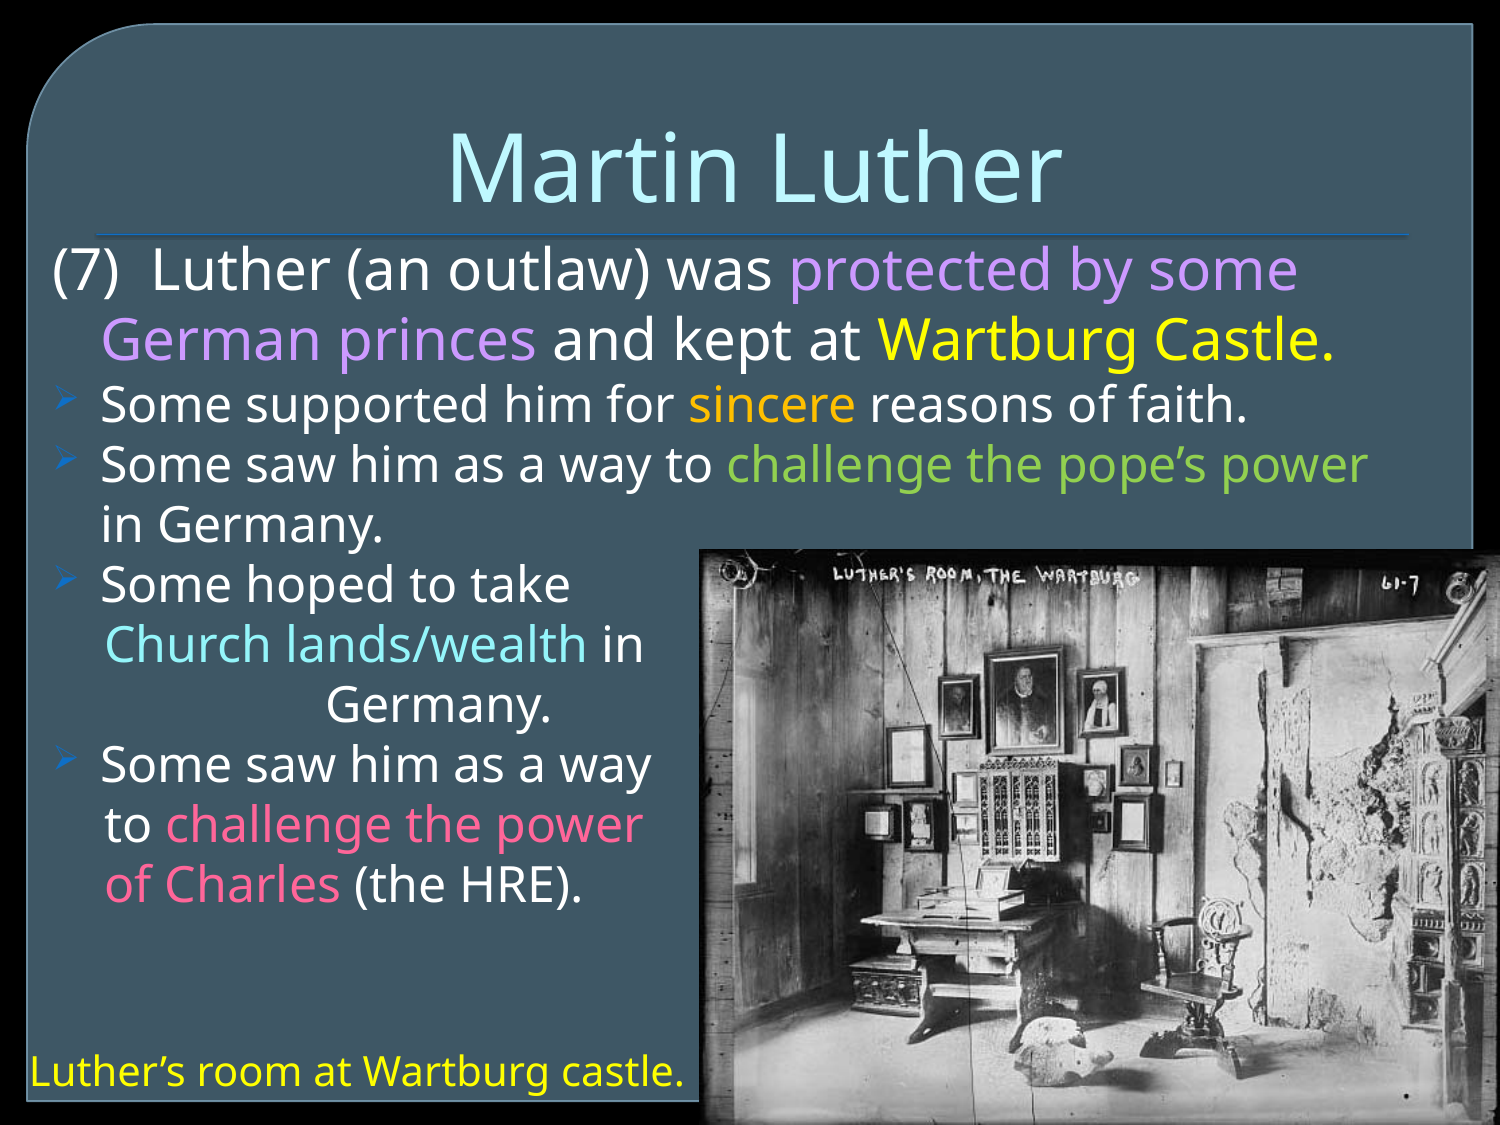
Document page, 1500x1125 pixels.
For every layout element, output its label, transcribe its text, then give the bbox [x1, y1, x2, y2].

list (7) Luther (an outlaw) was protected by some German princes and kept at Wartburg Castle. Some supported him for sincere reasons of faith. Some saw him as a way to challenge the pope’s power in Germany. Some hoped to take Church lands/wealth in Germany. Some saw him as a way to challenge the power of Charles (the HRE). [37, 224, 1425, 1037]
title Martin Luther [75, 41, 1425, 224]
text_box Luther’s room at Wartburg castle. [14, 1037, 692, 1103]
picture [699, 549, 1500, 1125]
